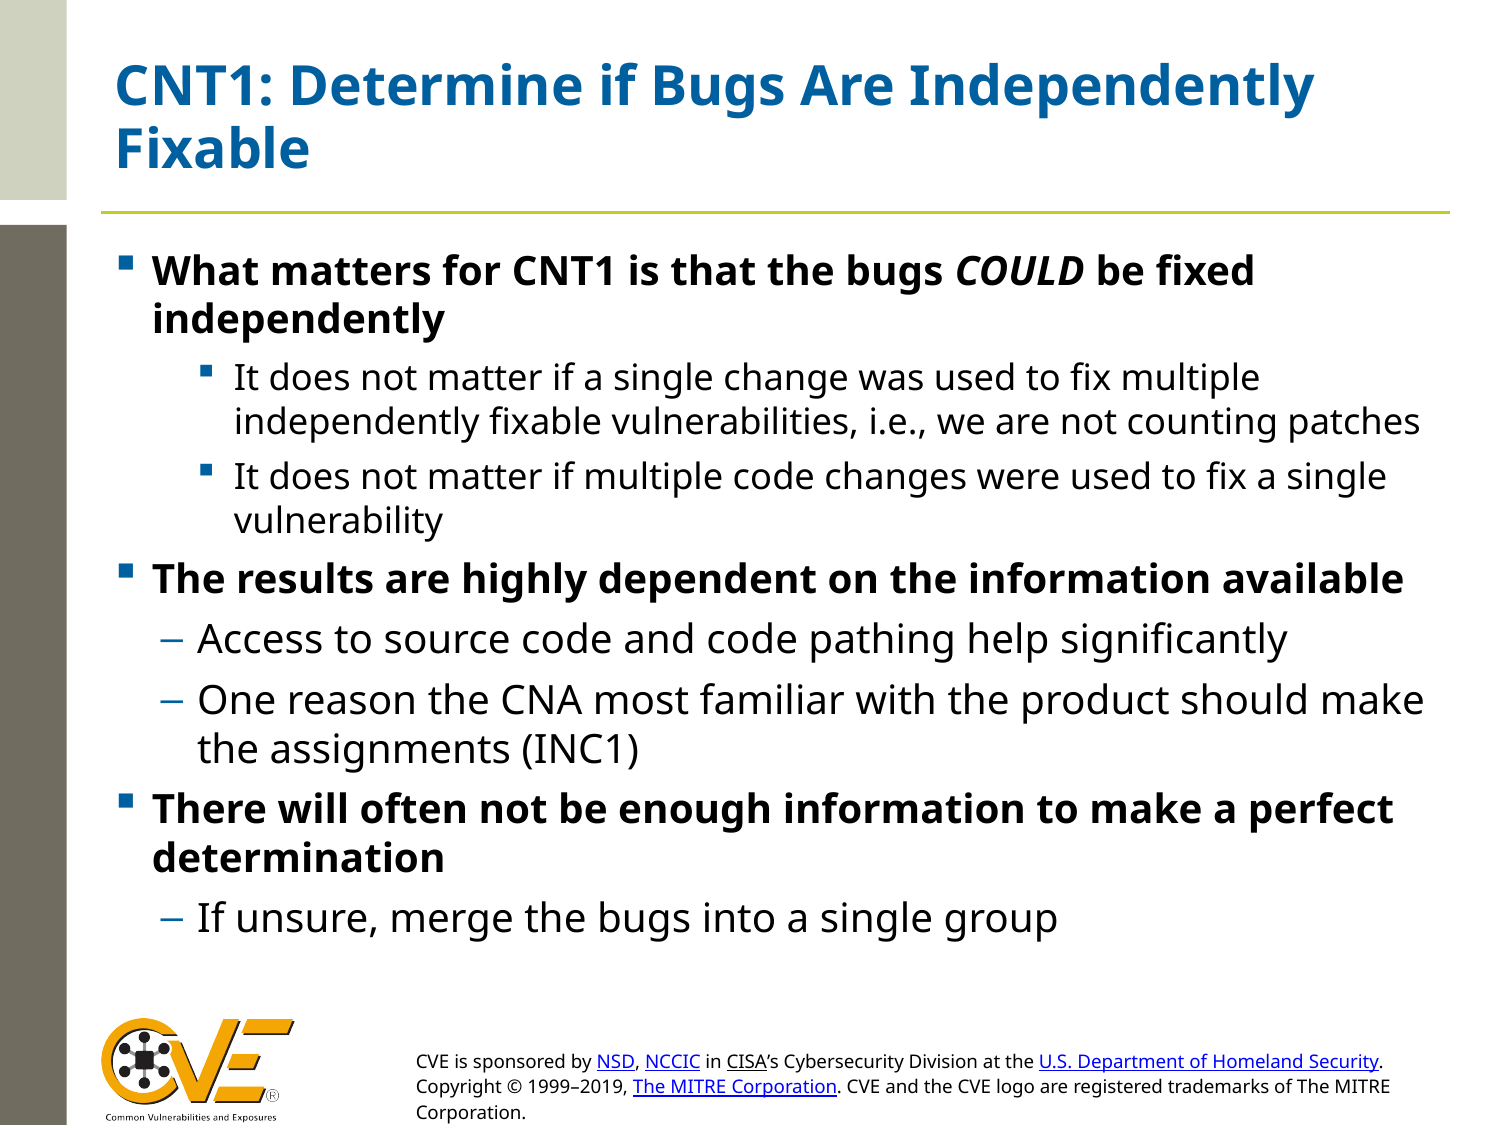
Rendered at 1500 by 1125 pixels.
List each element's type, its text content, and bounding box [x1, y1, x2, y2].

picture [101, 1018, 295, 1123]
title CNT1: Determine if Bugs Are Independently Fixable [99, 45, 1406, 188]
list What matters for CNT1 is that the bugs COULD be fixed independently It does not matter if a single change was used to fix multiple independently fixable vulnerabilities, i.e., we are not counting patches It does not matter if multiple code changes were used to fix a single vulnerability The results are highly dependent on the information available Access to source code and code pathing help significantly One reason the CNA most familiar with the product should make the assignments (INC1) There will often not be enough information to make a perfect determination If unsure, merge the bugs into a single group [99, 237, 1450, 991]
